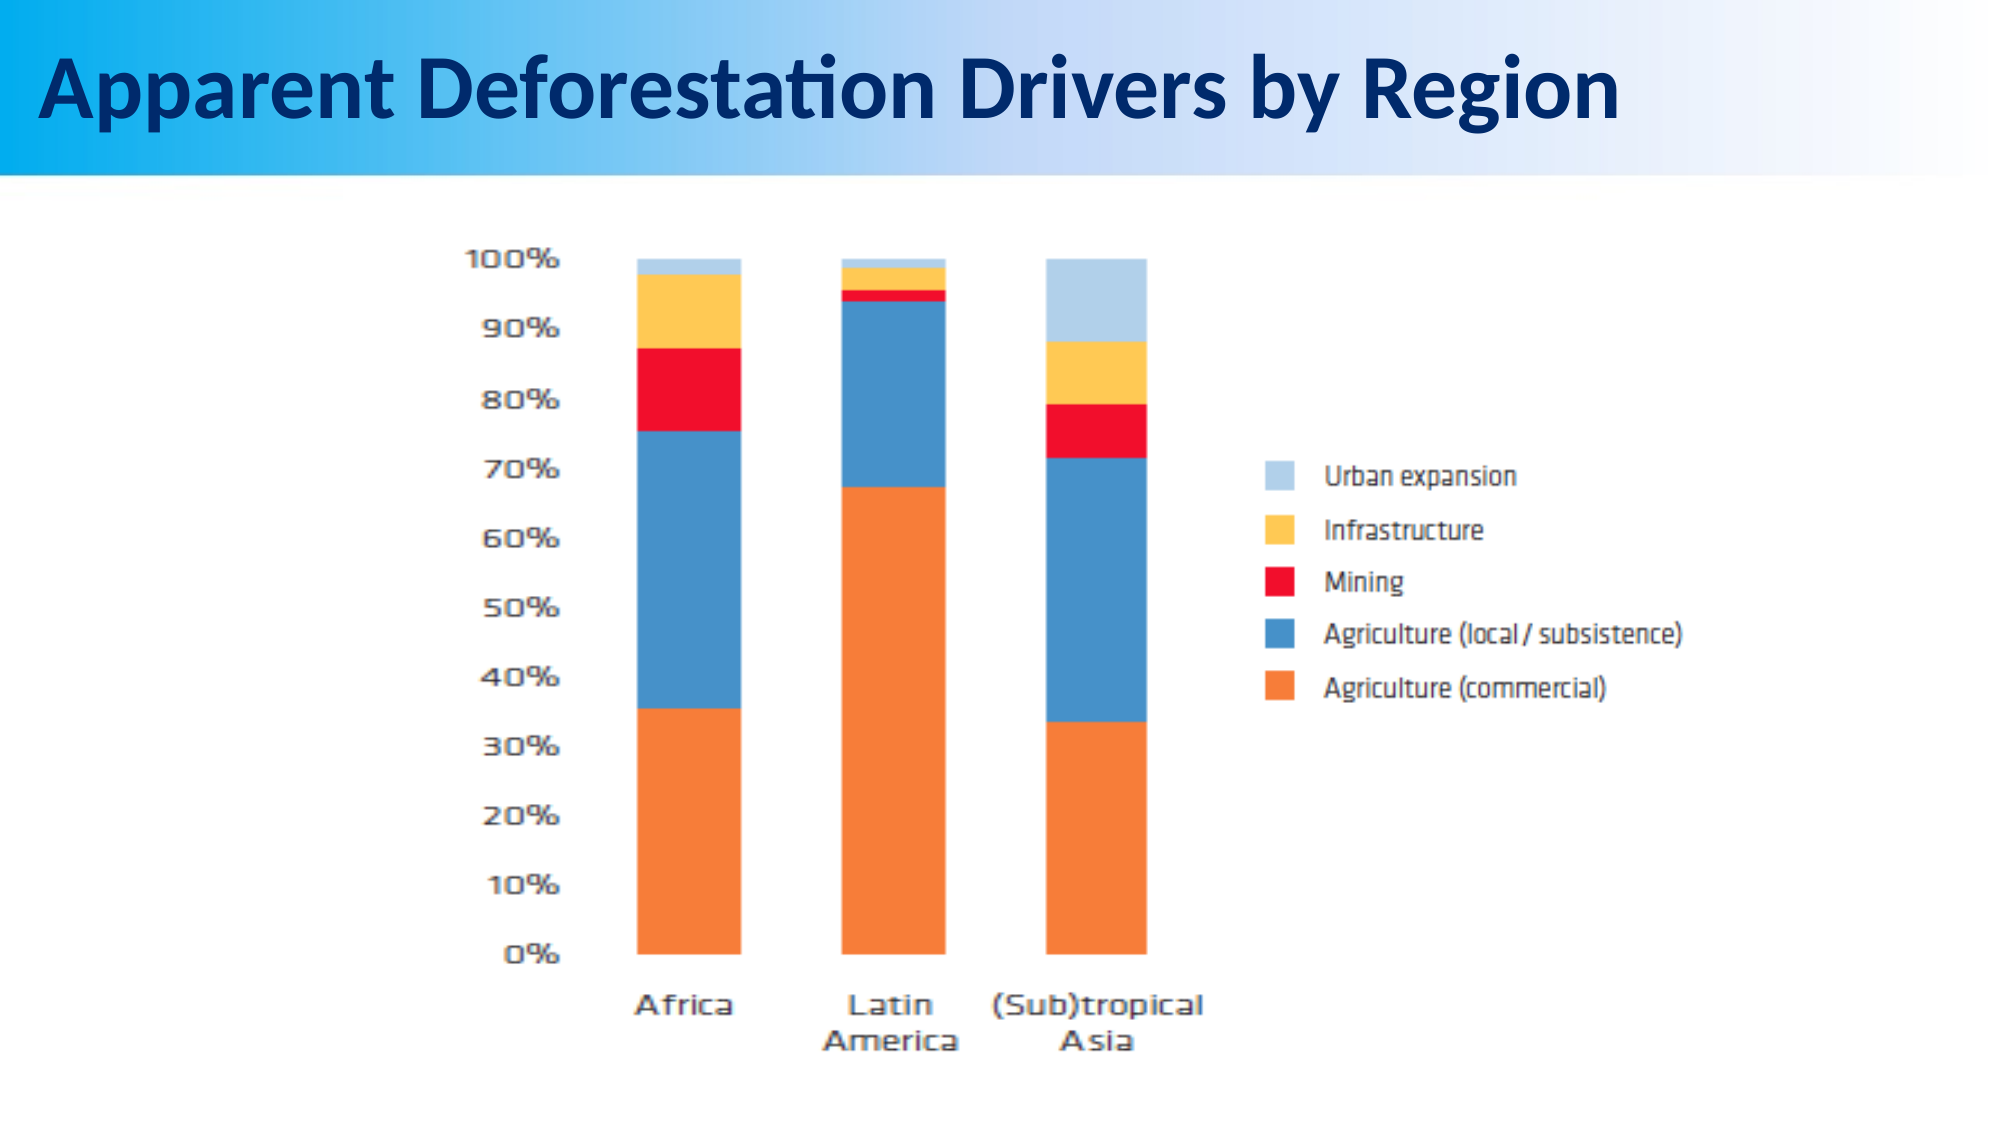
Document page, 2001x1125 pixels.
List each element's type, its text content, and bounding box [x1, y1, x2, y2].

title Apparent Deforestation Drivers by Region [23, 0, 1973, 178]
picture [0, 0, 2000, 1125]
